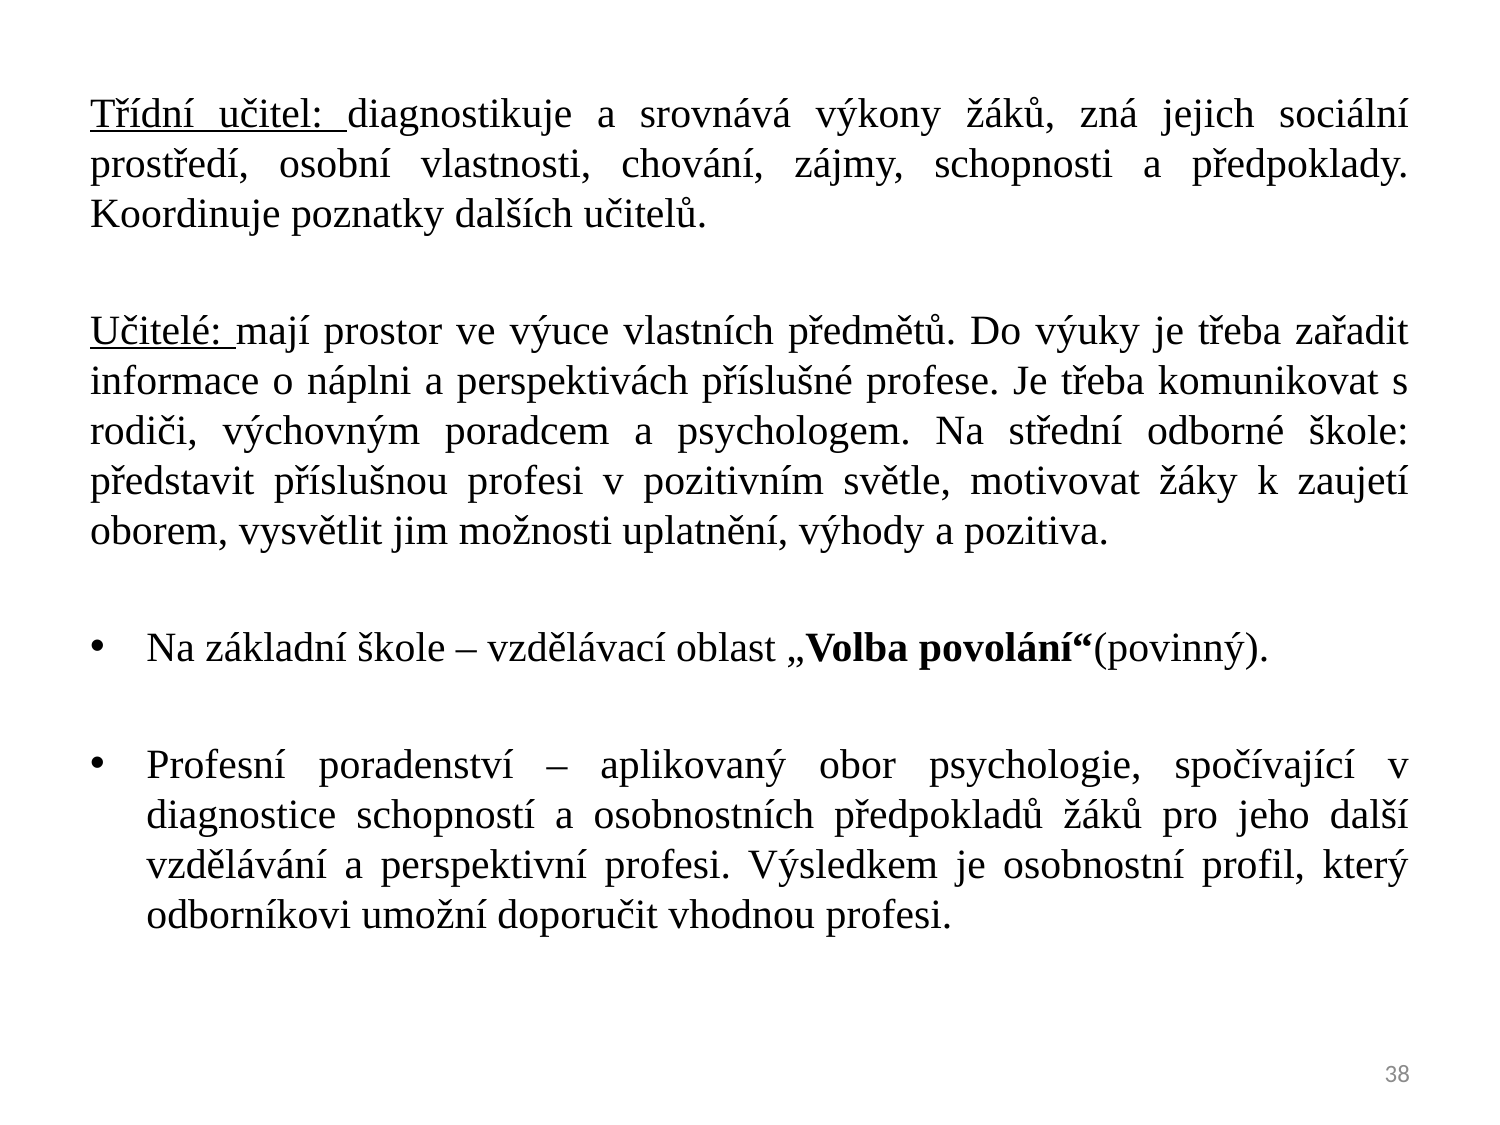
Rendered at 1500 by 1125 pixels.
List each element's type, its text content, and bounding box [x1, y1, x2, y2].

list Třídní učitel: diagnostikuje a srovnává výkony žáků, zná jejich sociální prostředí, osobní vlastnosti, chování, zájmy, schopnosti a předpoklady. Koordinuje poznatky dalších učitelů. Učitelé: mají prostor ve výuce vlastních předmětů. Do výuky je třeba zařadit informace o náplni a perspektivách příslušné profese. Je třeba komunikovat s rodiči, výchovným poradcem a psychologem. Na střední odborné škole: představit příslušnou profesi v pozitivním světle, motivovat žáky k zaujetí oborem, vysvětlit jim možnosti uplatnění, výhody a pozitiva. Na základní škole – vzdělávací oblast „Volba povolání“(povinný). Profesní poradenství – aplikovaný obor psychologie, spočívající v diagnostice schopností a osobnostních předpokladů žáků pro jeho další vzdělávání a perspektivní profesi. Výsledkem je osobnostní profil, který odborníkovi umožní doporučit vhodnou profesi. [75, 78, 1425, 1035]
slide_number 38 [1074, 1042, 1425, 1103]
